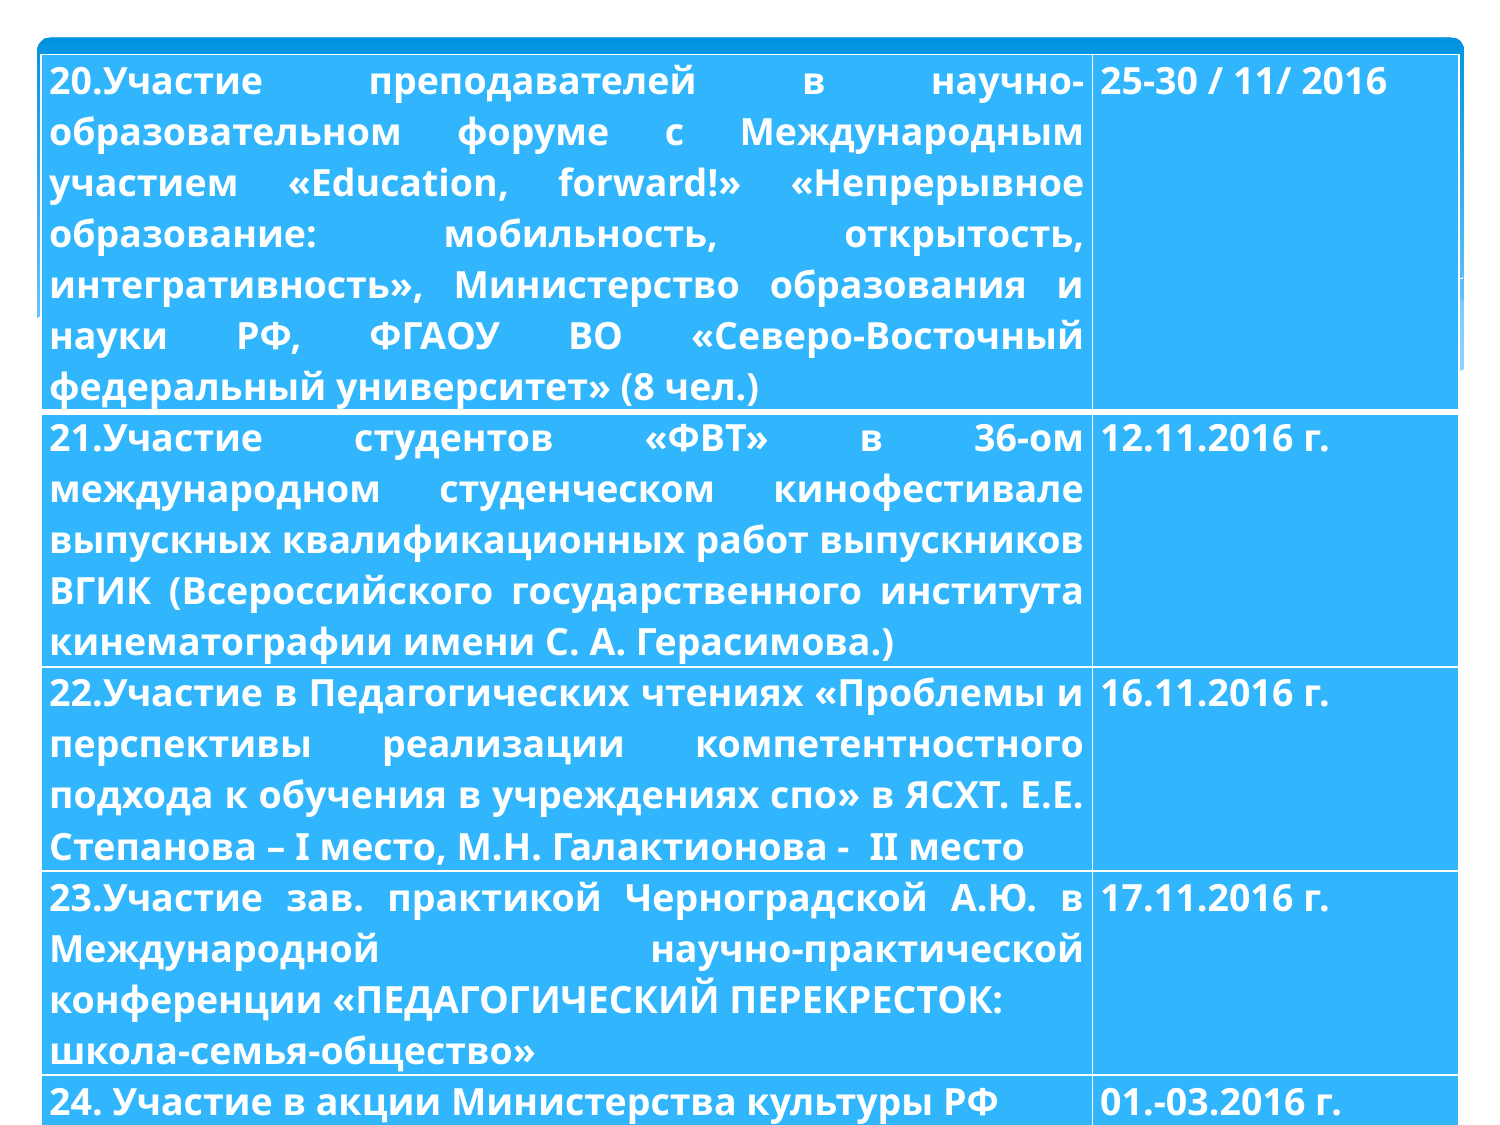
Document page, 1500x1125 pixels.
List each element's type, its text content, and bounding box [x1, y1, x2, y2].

table_cell 17.11.2016 г. [1093, 872, 1458, 1074]
table_header 25-30 / 11/ 2016 [1093, 55, 1458, 409]
table_cell 12.11.2016 г. [1093, 415, 1458, 666]
table_header 20.Участие преподавателей в научно-образовательном форуме с Международным участием «Education, forward!» «Непрерывное образование: мобильность, открытость, интегративность», Министерство образования и науки РФ, ФГАОУ ВО «Северо-Восточный федеральный университет» (8 чел.) [42, 55, 1092, 409]
table_cell 22.Участие в Педагогических чтениях «Проблемы и перспективы реализации компетентностного подхода к обучения в учреждениях спо» в ЯСХТ. Е.Е. Степанова – I место, М.Н. Галактионова - II место [42, 668, 1092, 870]
table_cell 16.11.2016 г. [1093, 668, 1458, 870]
table_cell 01.-03.2016 г. [1093, 1076, 1458, 1125]
table_cell 21.Участие студентов «ФВТ» в 36-ом международном студенческом кинофестивале выпускных квалификационных работ выпускников ВГИК (Всероссийского государственного института кинематографии имени С. А. Герасимова.) [42, 415, 1092, 666]
table_cell 23.Участие зав. практикой Черноградской А.Ю. в Международной научно-практической конференции «ПЕДАГОГИЧЕСКИЙ ПЕРЕКРЕСТОК: школа-семья-общество» [42, 872, 1092, 1074]
table_cell 24. Участие в акции Министерства культуры РФ «Меценат года» [42, 1076, 1092, 1125]
